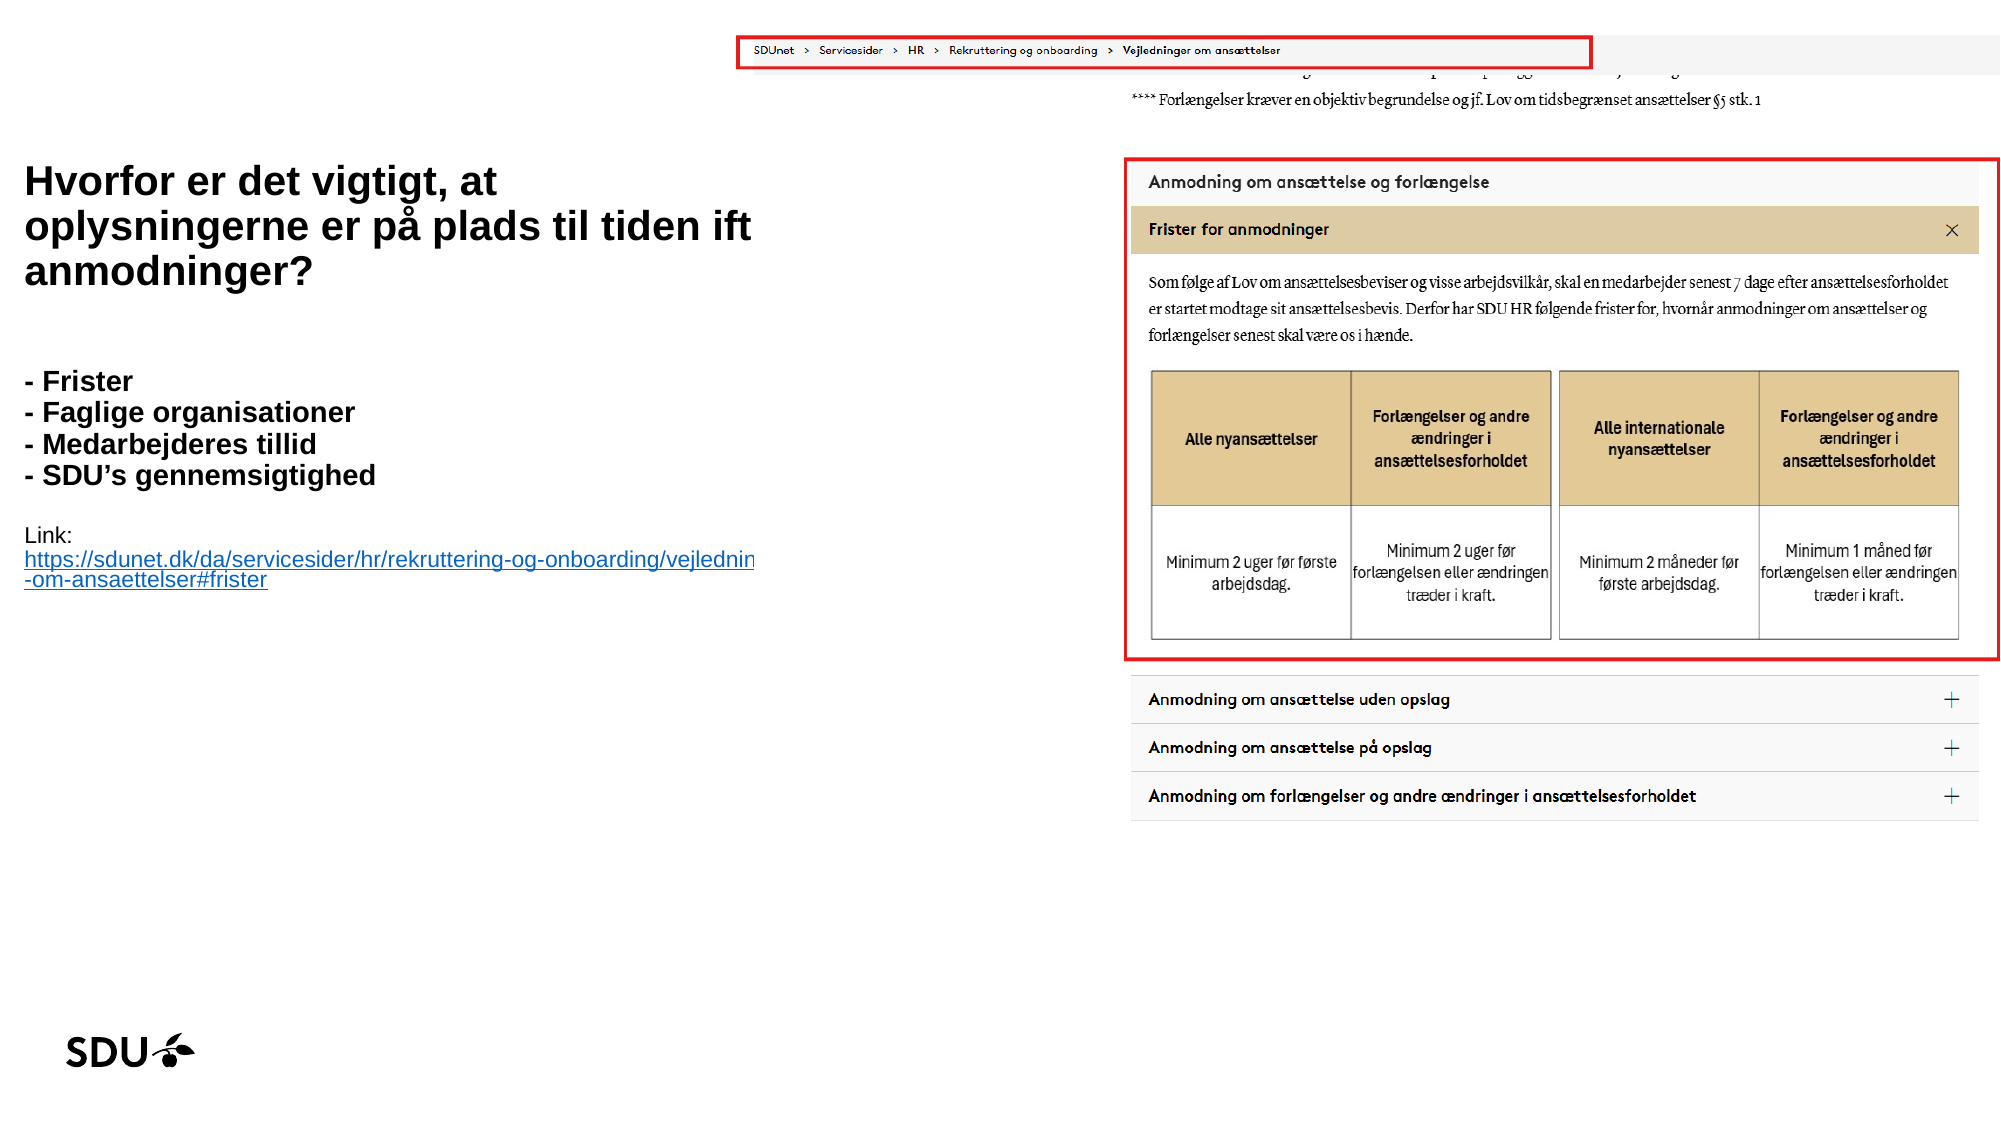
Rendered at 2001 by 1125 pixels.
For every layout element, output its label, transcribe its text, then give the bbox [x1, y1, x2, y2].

title Hvorfor er det vigtigt, at oplysningerne er på plads til tiden ift. anmodninger? - Frister - Faglige organisationer - Medarbejderes tillid - SDU’s gennemsigtighed Link: https://sdunet.dk/da/servicesider/hr/rekruttering-og-onboarding/vejledning-om-ansaettelser#frister [24, 159, 735, 818]
picture [735, 34, 2000, 855]
